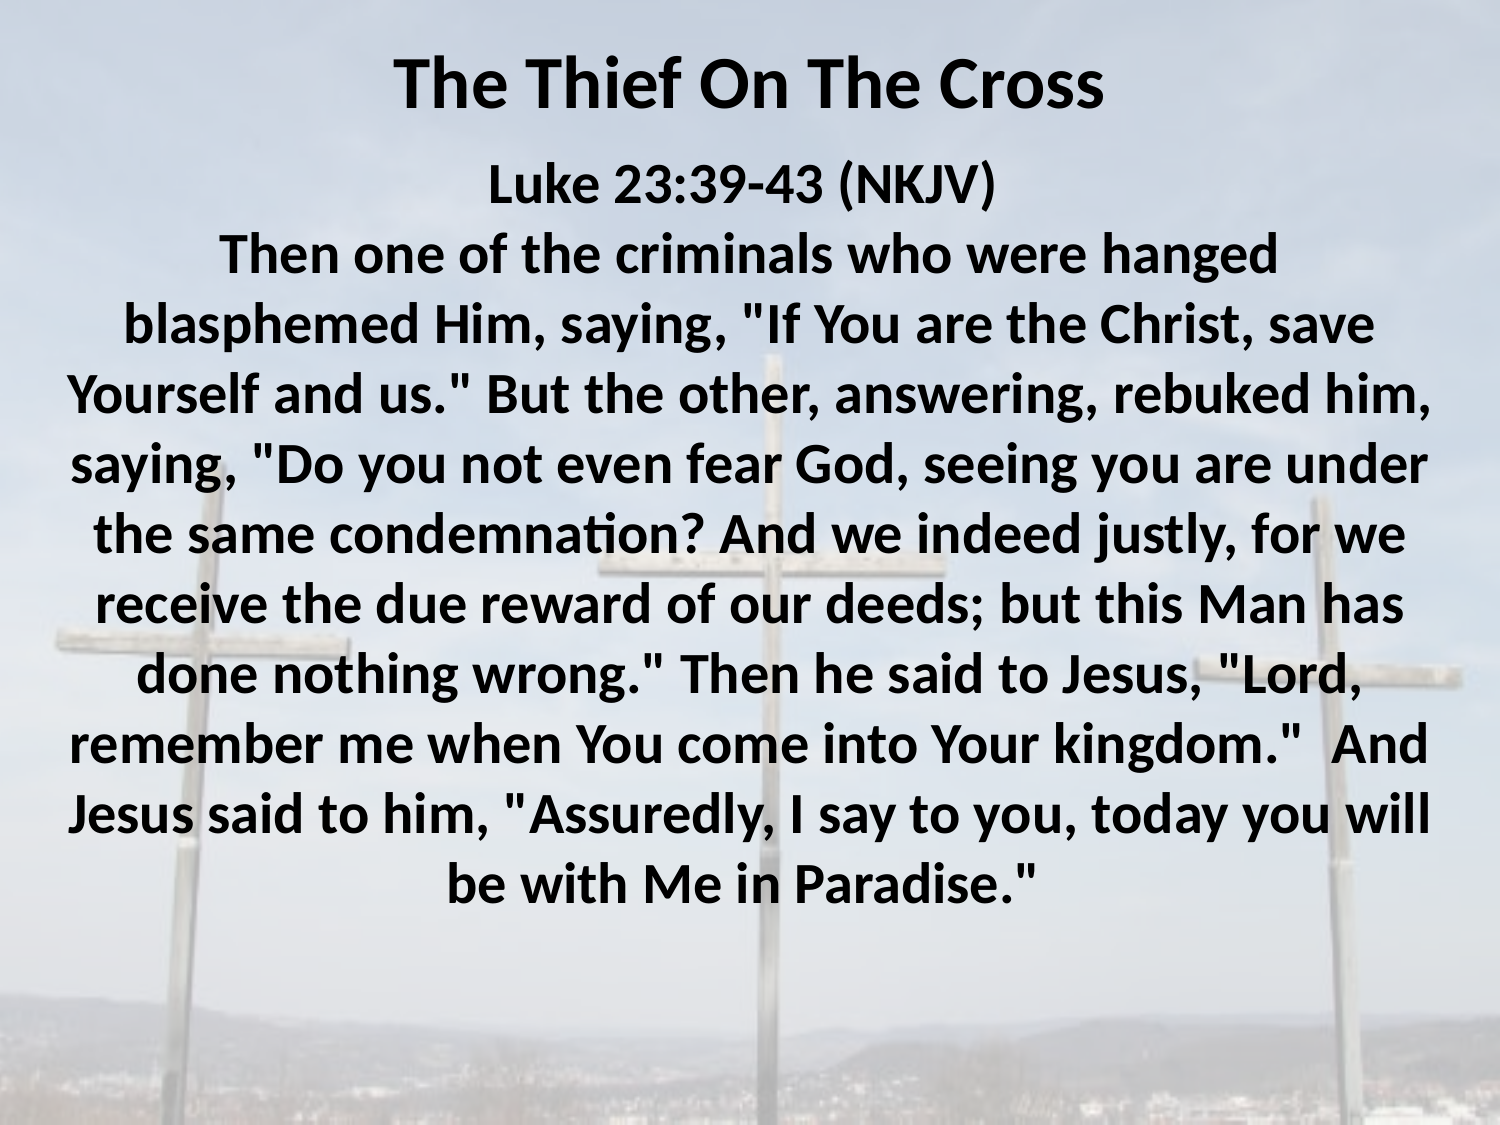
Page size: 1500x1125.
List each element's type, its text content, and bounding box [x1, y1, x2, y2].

text_box Luke 23:39-43 (NKJV) Then one of the criminals who were hanged blasphemed Him, saying, "If You are the Christ, save Yourself and us." But the other, answering, rebuked him, saying, "Do you not even fear God, seeing you are under the same condemnation? And we indeed justly, for we receive the due reward of our deeds; but this Man has done nothing wrong." Then he said to Jesus, "Lord, remember me when You come into Your kingdom." And Jesus said to him, "Assuredly, I say to you, today you will be with Me in Paradise." [50, 138, 1450, 923]
text_box The Thief On The Cross [0, 26, 1500, 131]
